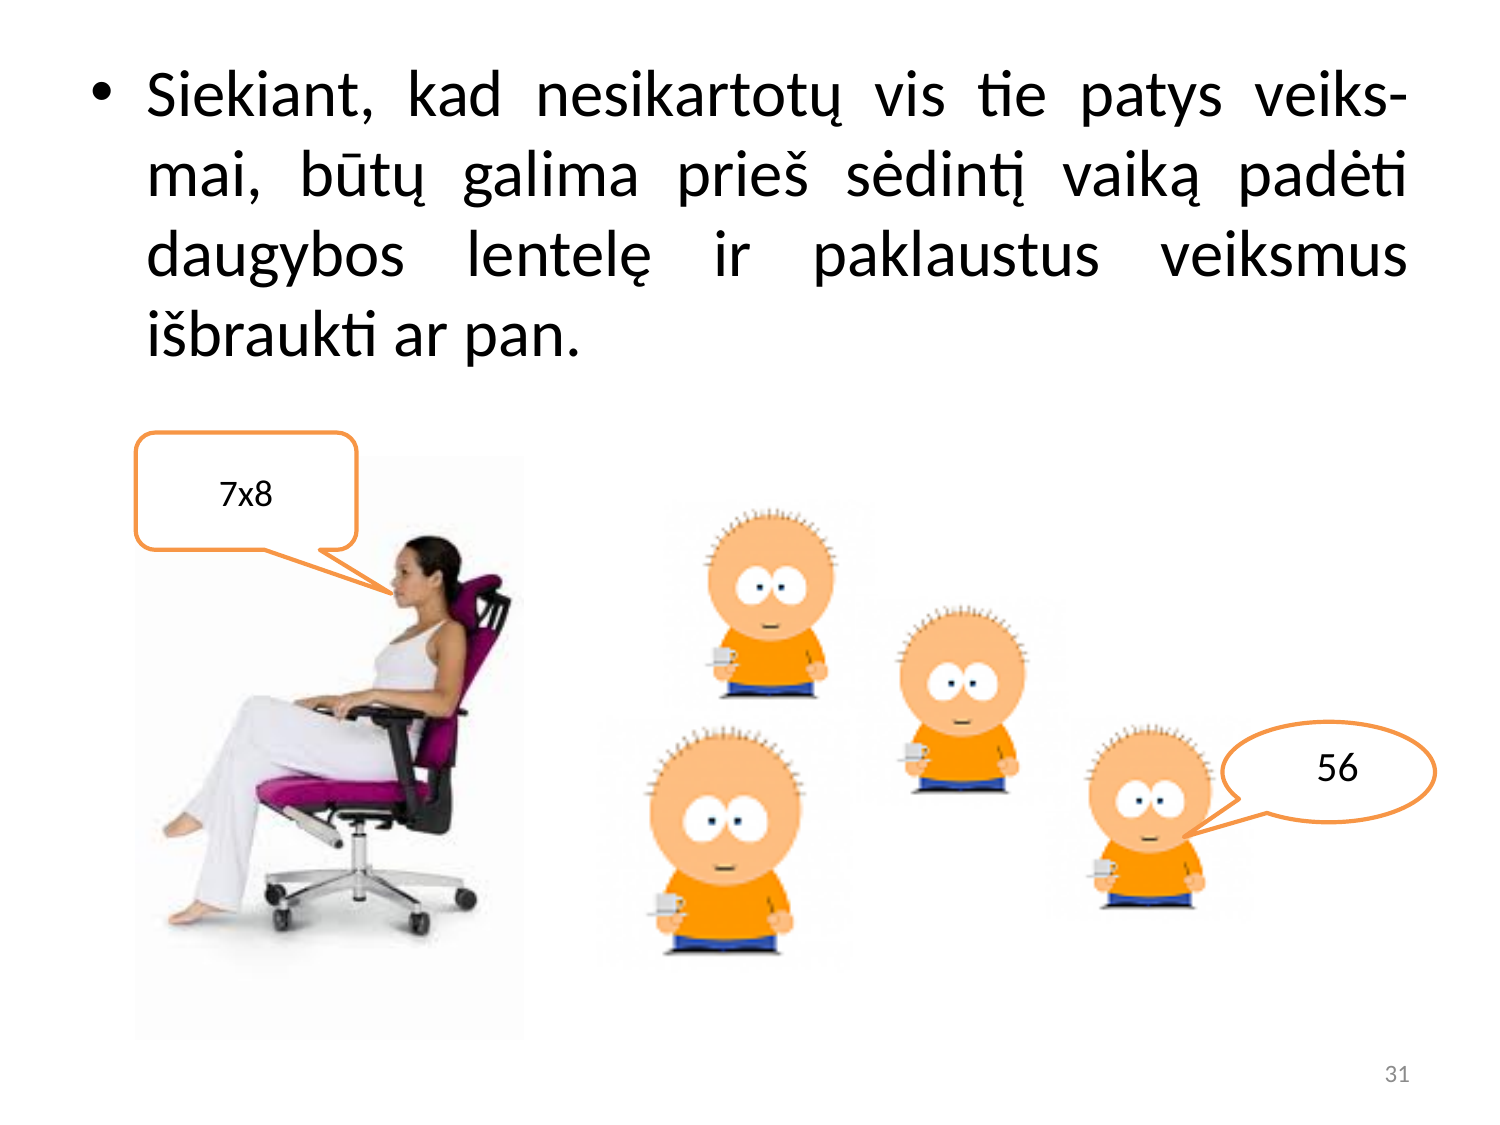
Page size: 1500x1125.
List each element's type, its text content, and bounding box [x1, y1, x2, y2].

picture [135, 455, 525, 1040]
slide_number 31 [1074, 1042, 1425, 1103]
picture [596, 499, 1256, 976]
text_box [1425, 747, 1438, 797]
list Siekiant, kad nesikartotų vis tie patys veiks-mai, būtų galima prieš sėdintį vaiką padėti daugybos lentelę ir paklaustus veiksmus išbraukti ar pan. 56 [75, 42, 1425, 1005]
text_box 7x8 [133, 430, 359, 456]
